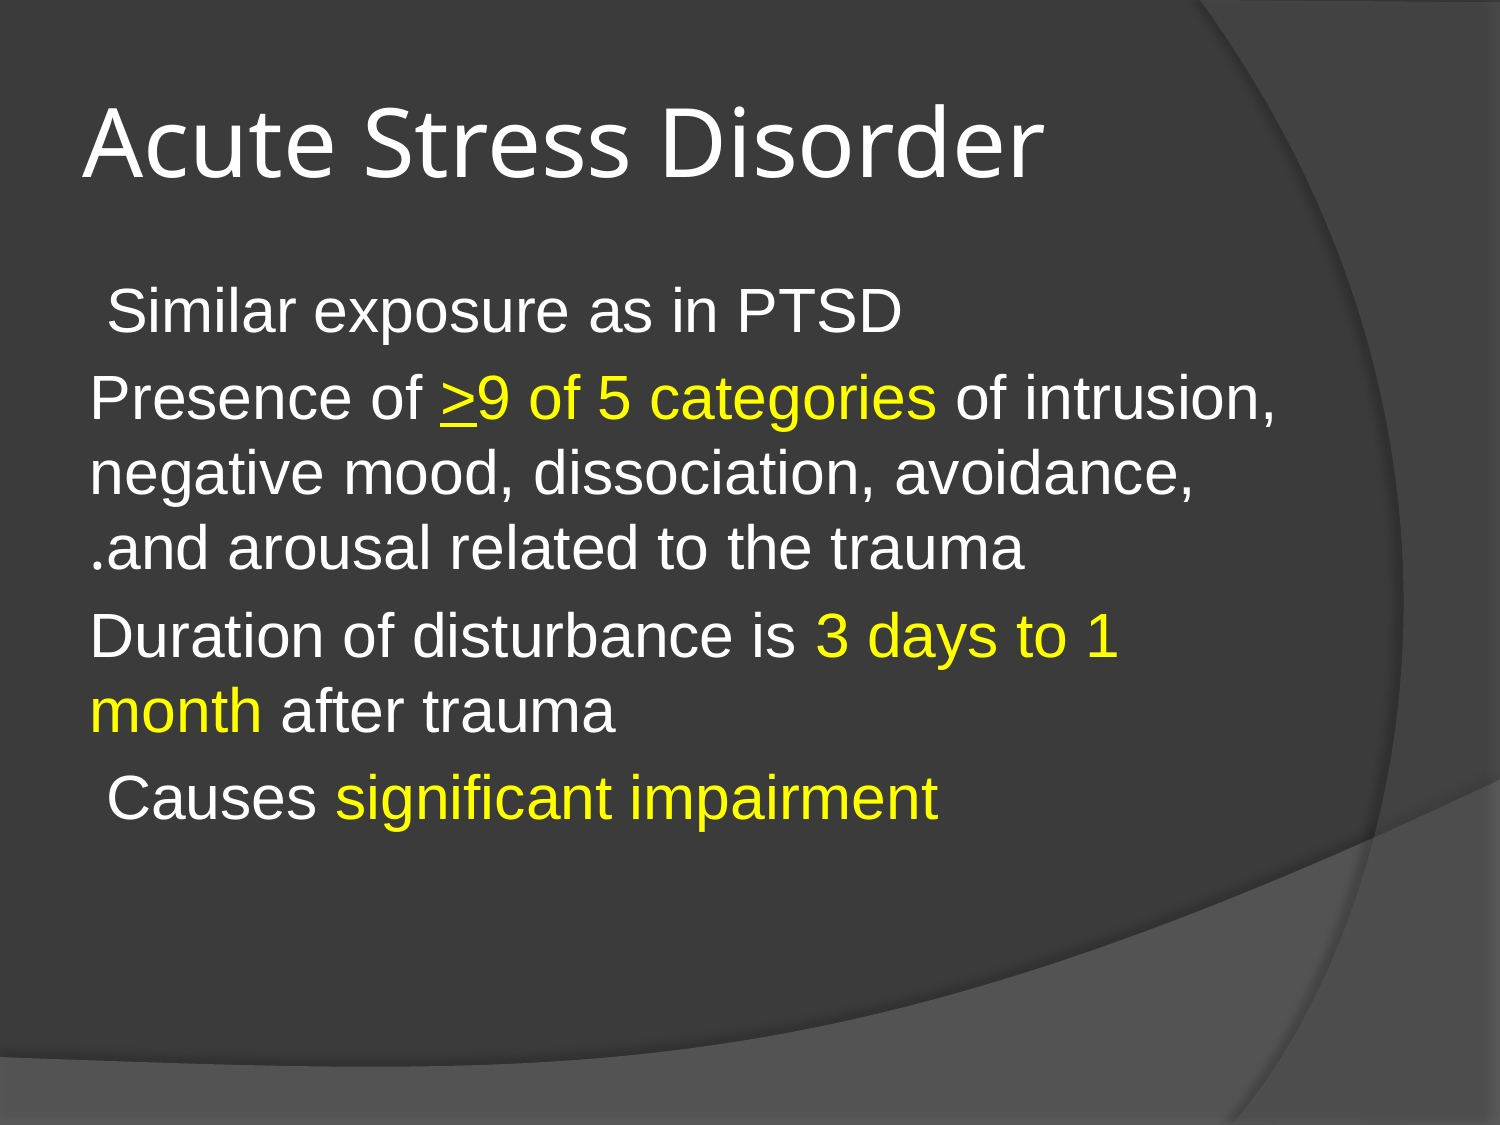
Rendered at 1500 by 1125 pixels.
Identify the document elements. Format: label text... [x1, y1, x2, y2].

title Acute Stress Disorder [75, 45, 1300, 233]
list Similar exposure as in PTSD Presence of >9 of 5 categories of intrusion, negative mood, dissociation, avoidance, and arousal related to the trauma. Duration of disturbance is 3 days to 1 month after trauma Causes significant impairment [75, 262, 1300, 1005]
